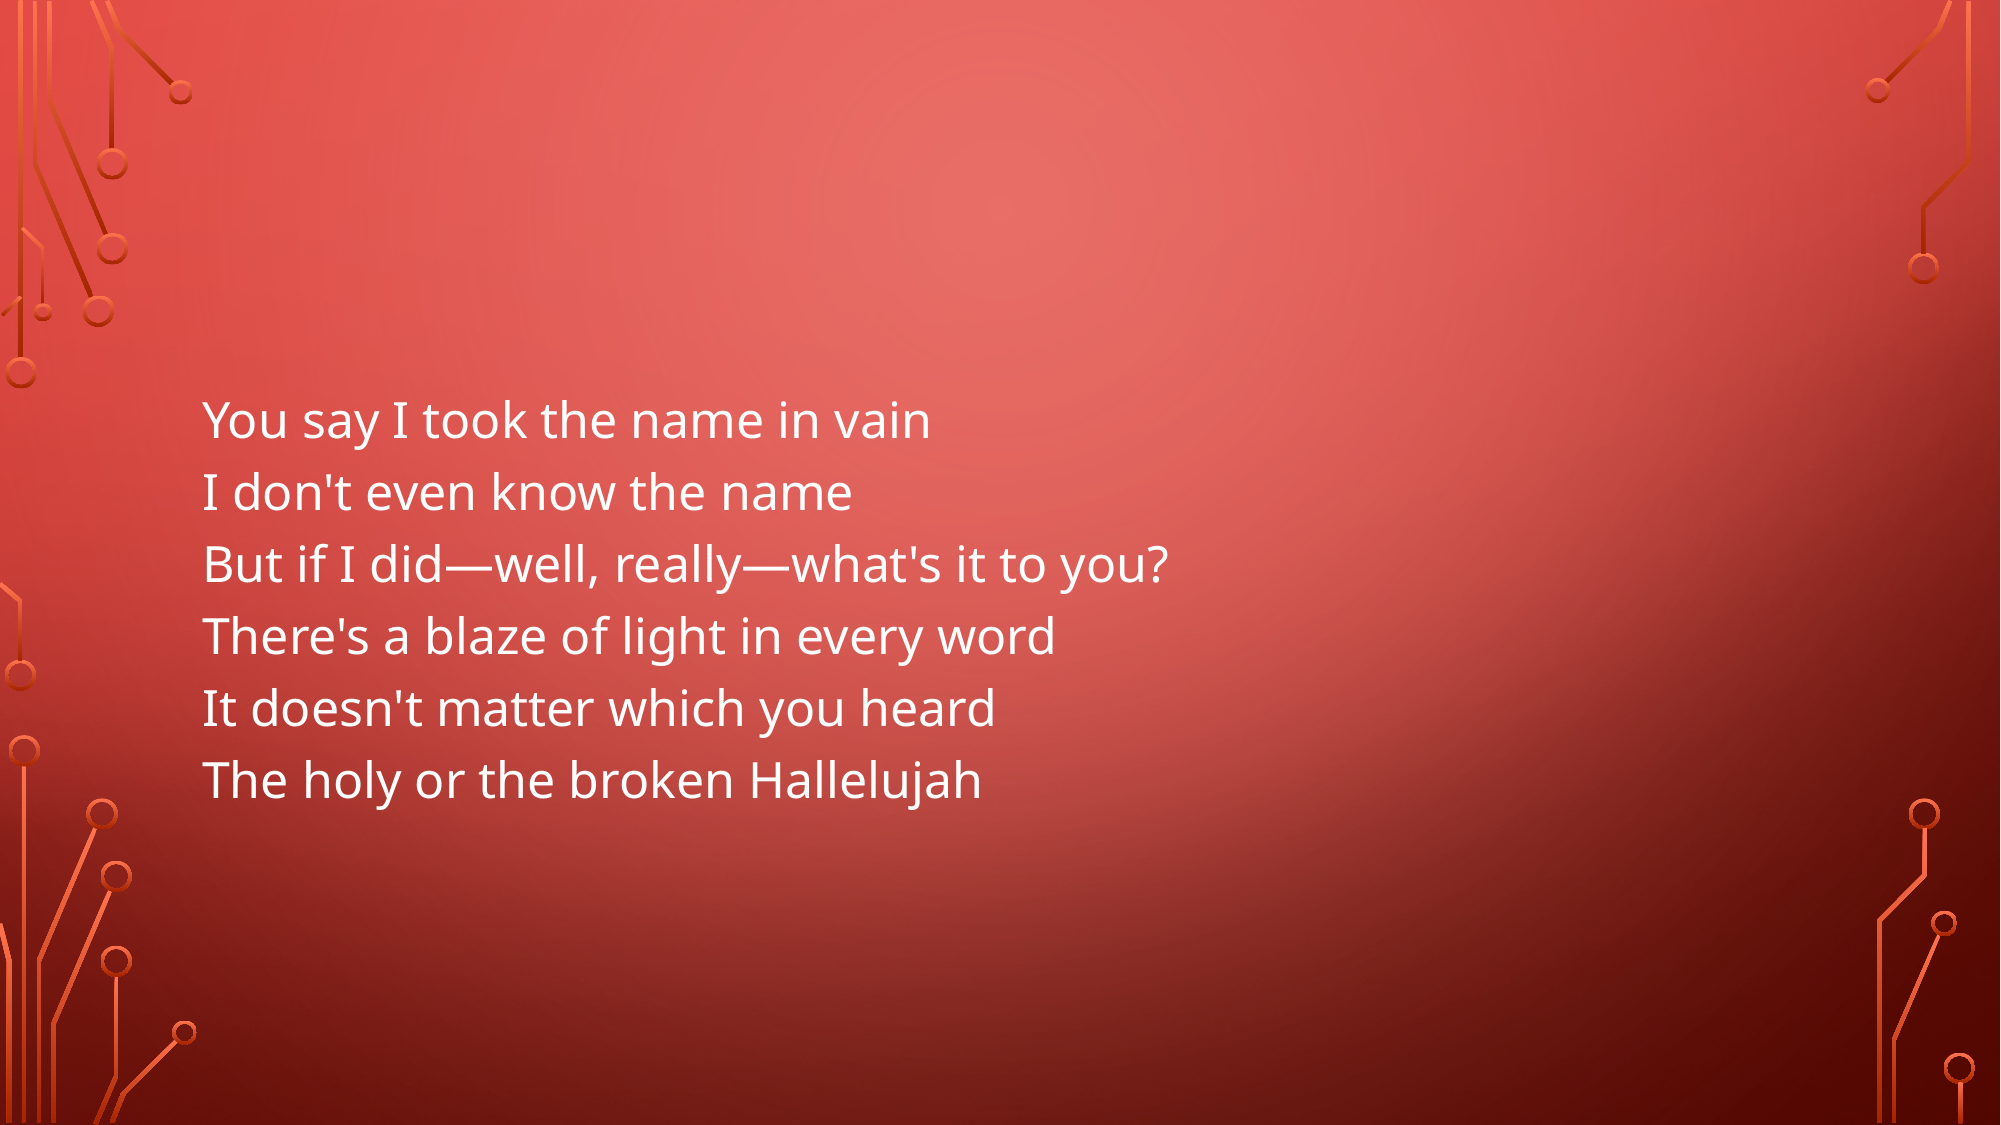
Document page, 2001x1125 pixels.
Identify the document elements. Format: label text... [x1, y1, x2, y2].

list You say I took the name in vain I don't even know the name But if I did—well, really—what's it to you? There's a blaze of light in every word It doesn't matter which you heard The holy or the broken Hallelujah [187, 369, 1813, 950]
